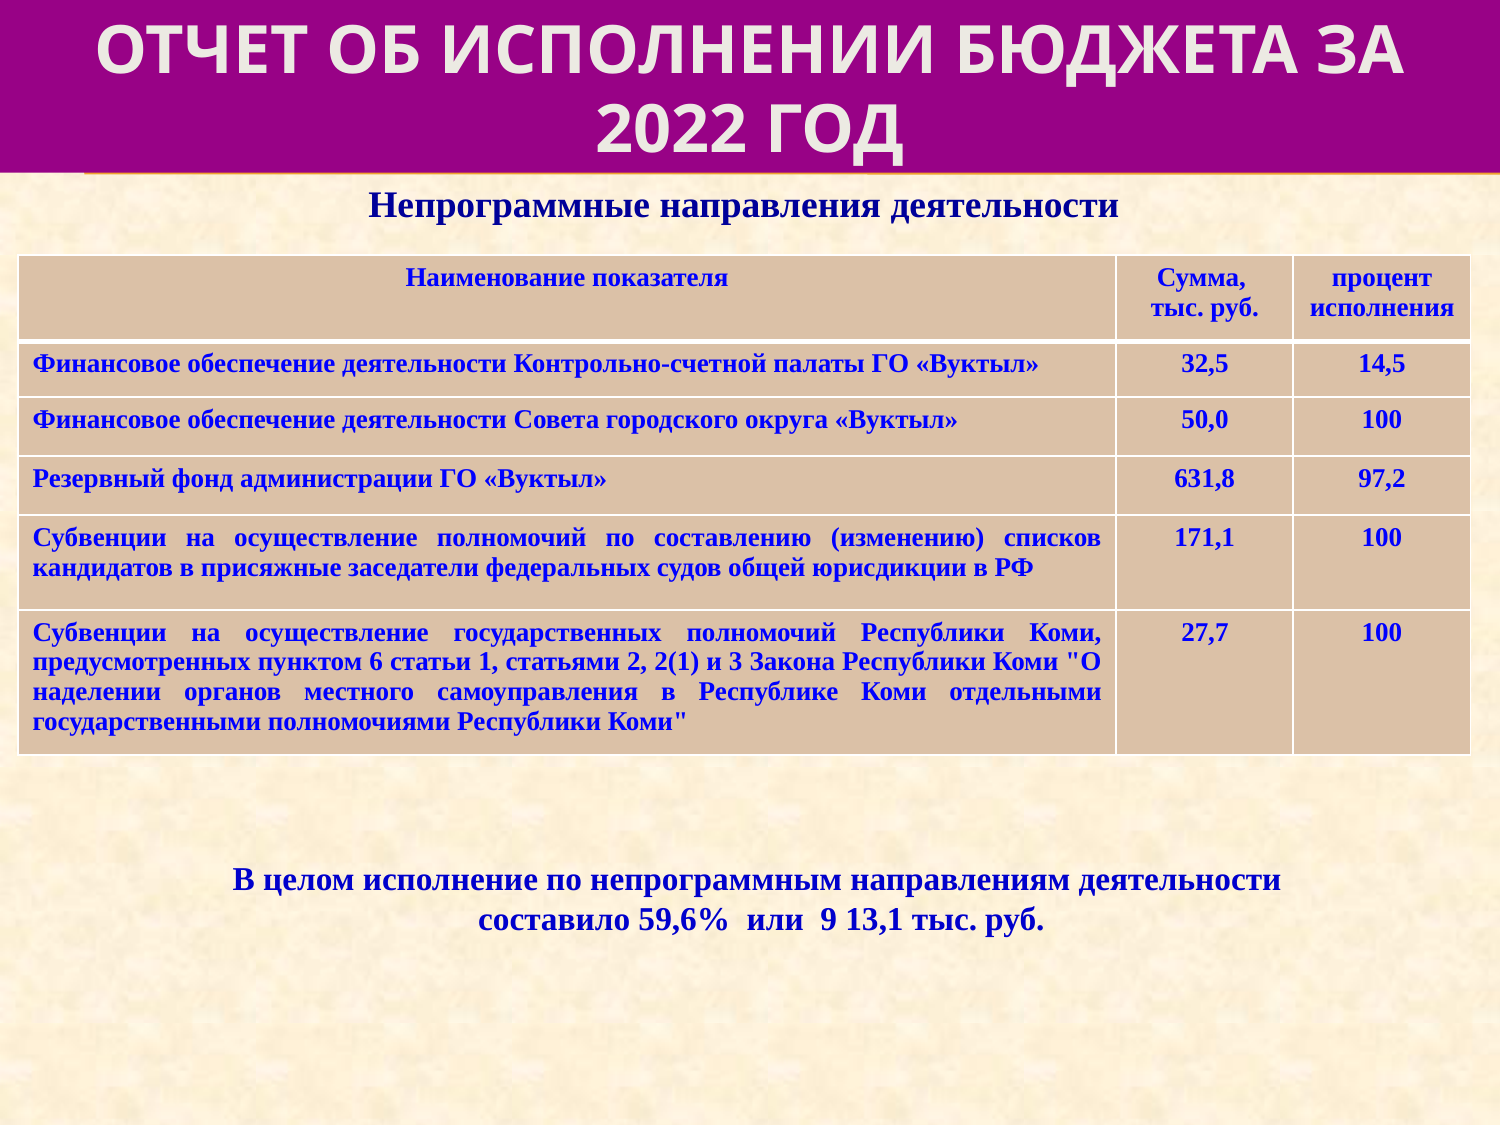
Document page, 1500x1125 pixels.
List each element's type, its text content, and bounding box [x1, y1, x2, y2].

table_cell Финансовое обеспечение деятельности Совета городского округа «Вуктыл» [19, 398, 1115, 455]
text_box В целом исполнение по непрограммным направлениям деятельности составило 59,6% или 9 13,1 тыс. руб. [53, 850, 1471, 945]
table_cell Субвенции на осуществление полномочий по составлению (изменению) списков кандидатов в присяжные заседатели федеральных судов общей юрисдикции в РФ [19, 516, 1115, 609]
title отчет об исполнении бюджета за 2022 год [0, 0, 1500, 173]
table_cell 50,0 [1117, 398, 1292, 455]
table_cell 100 [1294, 516, 1470, 609]
table_cell 14,5 [1294, 344, 1470, 396]
table_header процент исполнения [1294, 256, 1470, 339]
table_cell 100 [1294, 611, 1470, 754]
picture [0, 173, 1500, 1125]
table_cell Финансовое обеспечение деятельности Контрольно-счетной палаты ГО «Вуктыл» [19, 344, 1115, 396]
table_cell 171,1 [1117, 516, 1292, 609]
table_cell 100 [1294, 398, 1470, 455]
table_cell 631,8 [1117, 457, 1292, 514]
table_cell 32,5 [1117, 344, 1292, 396]
table_cell 27,7 [1117, 611, 1292, 754]
table_header Сумма, тыс. руб. [1117, 256, 1292, 339]
text_box Непрограммные направления деятельности [112, 172, 1376, 233]
table_cell 97,2 [1294, 457, 1470, 514]
table_cell Резервный фонд администрации ГО «Вуктыл» [19, 457, 1115, 514]
table_header Наименование показателя [19, 256, 1115, 339]
table_cell Субвенции на осуществление государственных полномочий Республики Коми, предусмотренных пунктом 6 статьи 1, статьями 2, 2(1) и 3 Закона Республики Коми "О наделении органов местного самоуправления в Республике Коми отдельными государственными полномочиями Республики Коми" [19, 611, 1115, 754]
